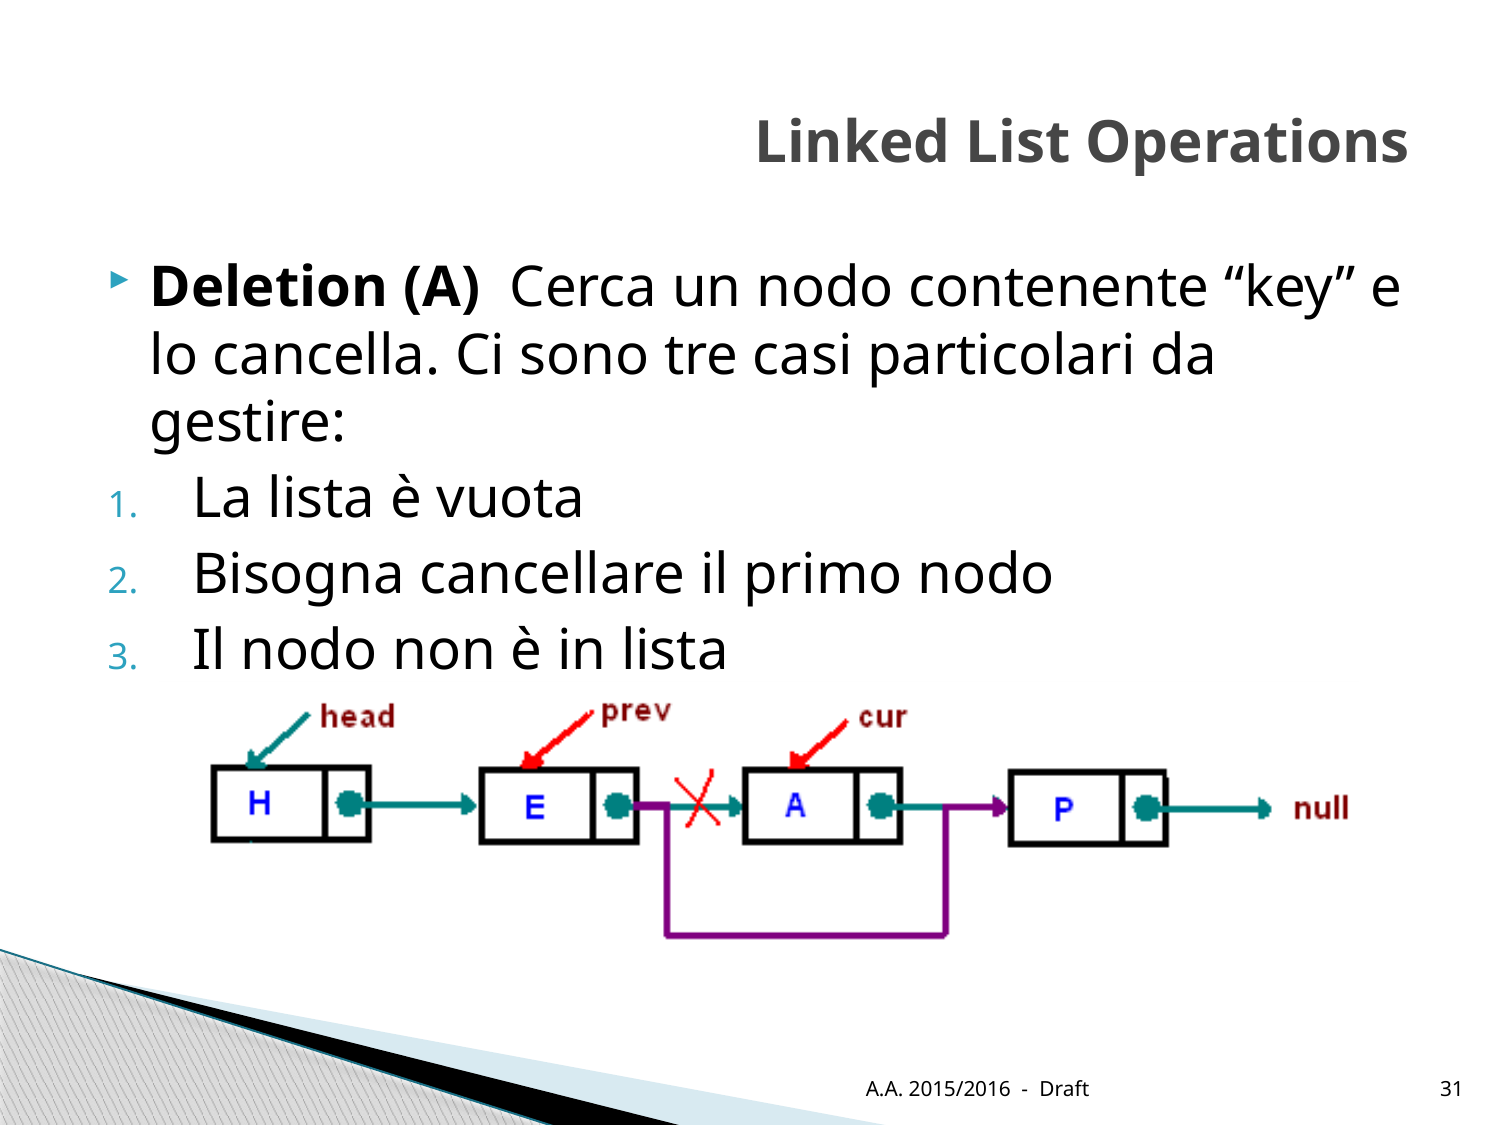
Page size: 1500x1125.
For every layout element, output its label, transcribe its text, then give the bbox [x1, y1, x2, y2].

list Deletion (A) Cerca un nodo contenente “key” e lo cancella. Ci sono tre casi particolari da gestire: La lista è vuota Bisogna cancellare il primo nodo Il nodo non è in lista [75, 243, 1425, 986]
title Linked List Operations [75, 45, 1425, 233]
slide_number 31 [1418, 1051, 1479, 1112]
footer A.A. 2015/2016 - Draft [718, 1051, 1105, 1112]
picture [159, 680, 1359, 958]
